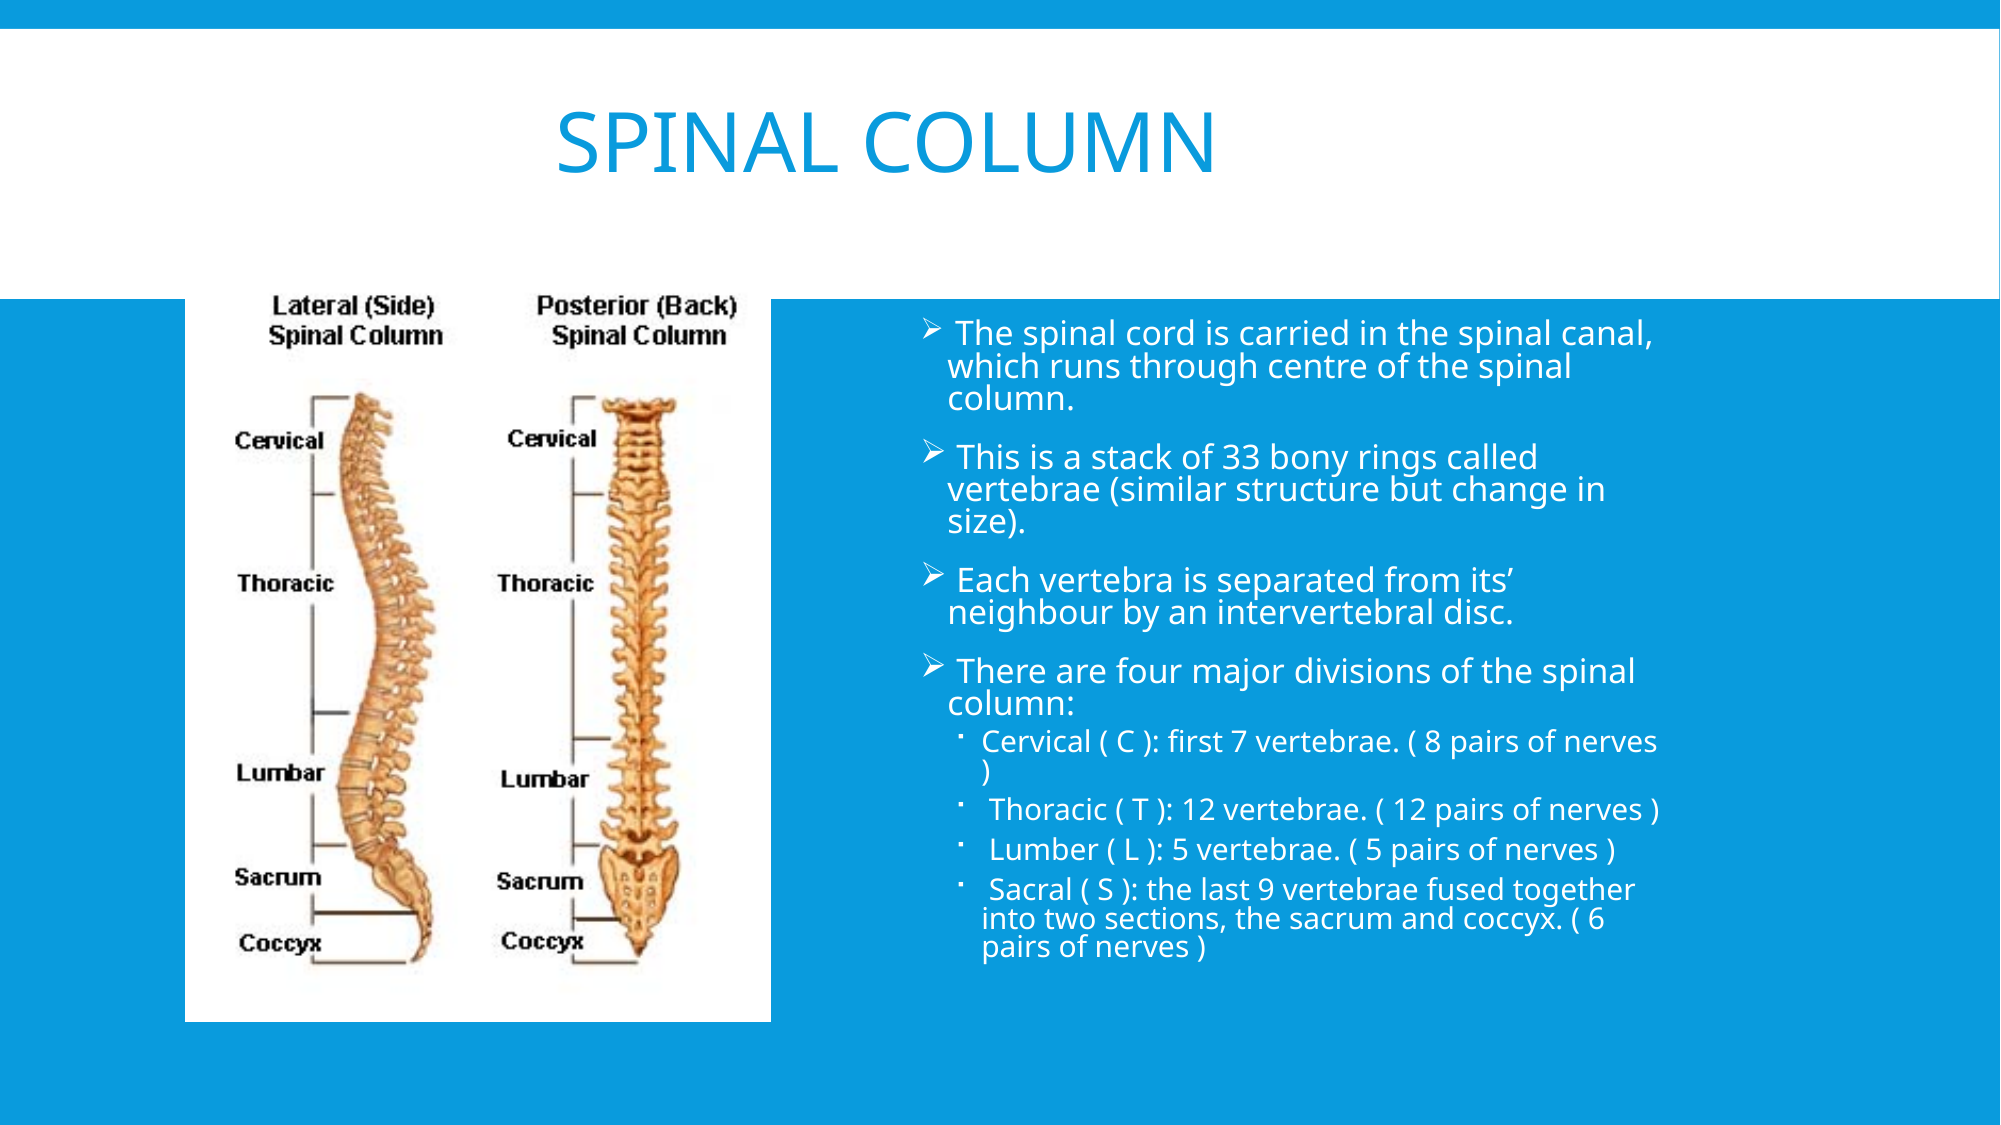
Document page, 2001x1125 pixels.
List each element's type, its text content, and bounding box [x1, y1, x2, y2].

picture [185, 277, 771, 1021]
title Spinal Column [540, 33, 1469, 261]
list The spinal cord is carried in the spinal canal, which runs through centre of the spinal column. This is a stack of 33 bony rings called vertebrae (similar structure but change in size). Each vertebra is separated from its’ neighbour by an intervertebral disc. There are four major divisions of the spinal column: Cervical ( C ): first 7 vertebrae. ( 8 pairs of nerves ) Thoracic ( T ): 12 vertebrae. ( 12 pairs of nerves ) Lumber ( L ): 5 vertebrae. ( 5 pairs of nerves ) Sacral ( S ): the last 9 vertebrae fused together into two sections, the sacrum and coccyx. ( 6 pairs of nerves ) [905, 312, 1675, 988]
